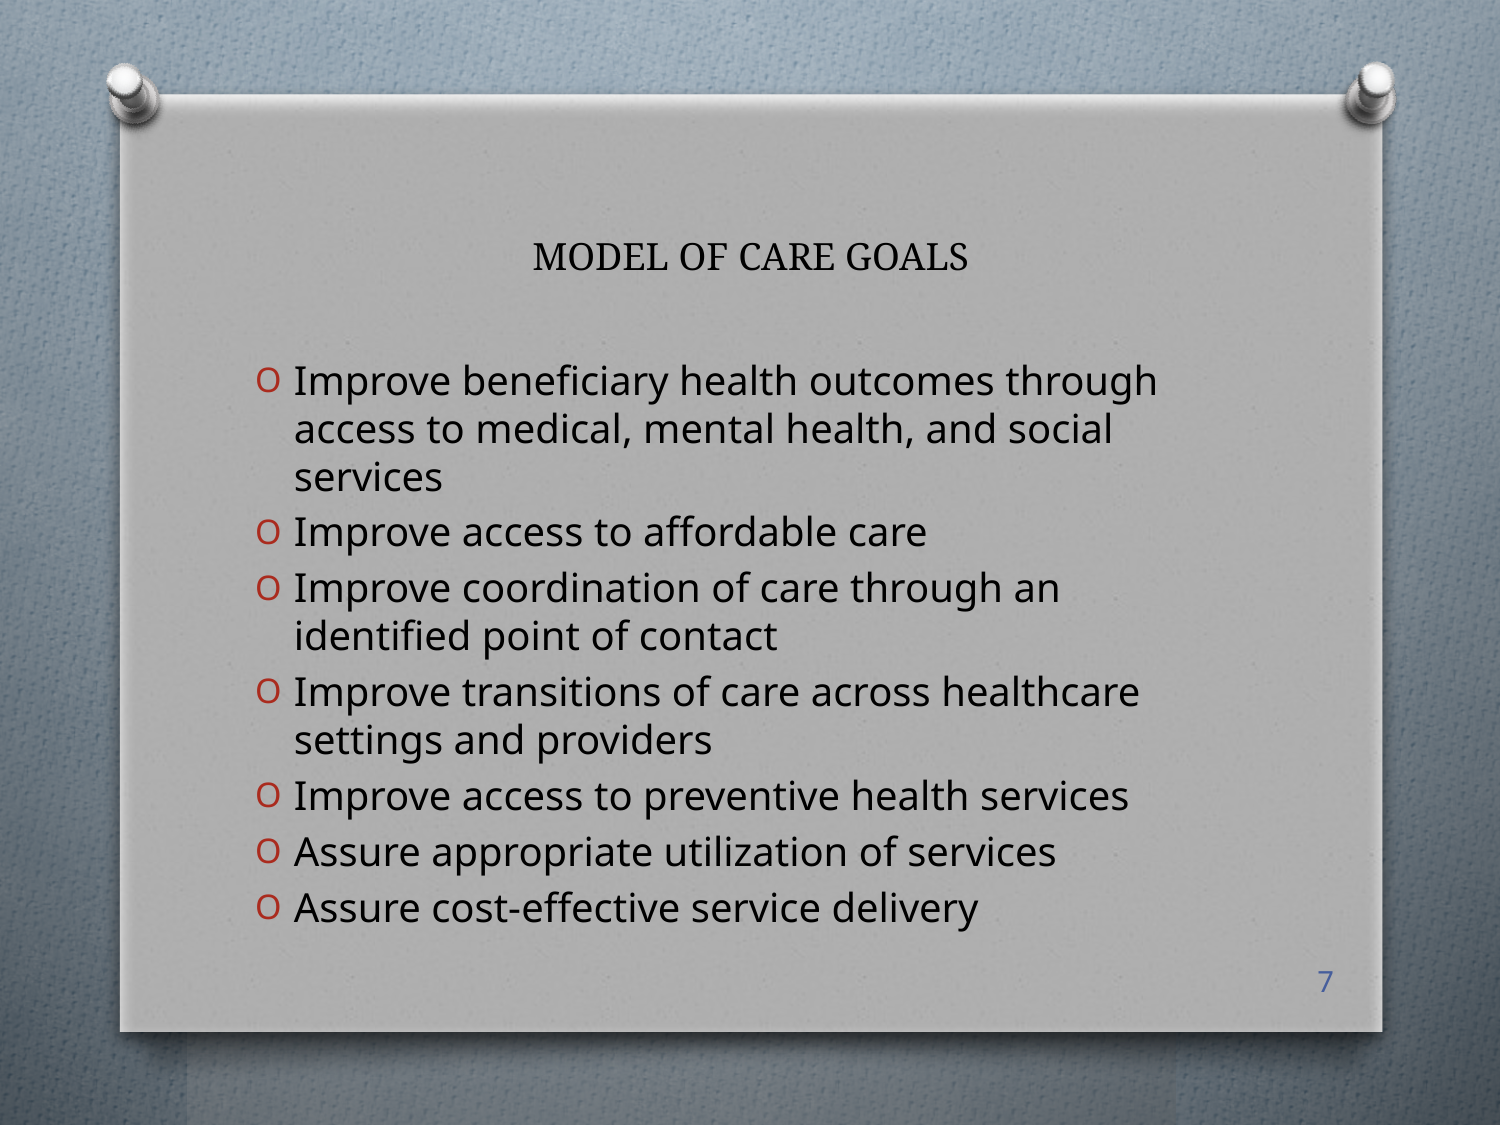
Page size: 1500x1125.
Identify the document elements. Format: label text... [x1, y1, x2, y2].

title MODEL OF CARE GOALS [179, 134, 1323, 332]
picture [75, 29, 198, 153]
picture [1317, 35, 1439, 156]
list Improve beneficiary health outcomes through access to medical, mental health, and social services Improve access to affordable care Improve coordination of care through an identified point of contact Improve transitions of care across healthcare settings and providers Improve access to preventive health services Assure appropriate utilization of services Assure cost-effective service delivery [240, 347, 1257, 939]
slide_number 7 [1258, 952, 1350, 1013]
